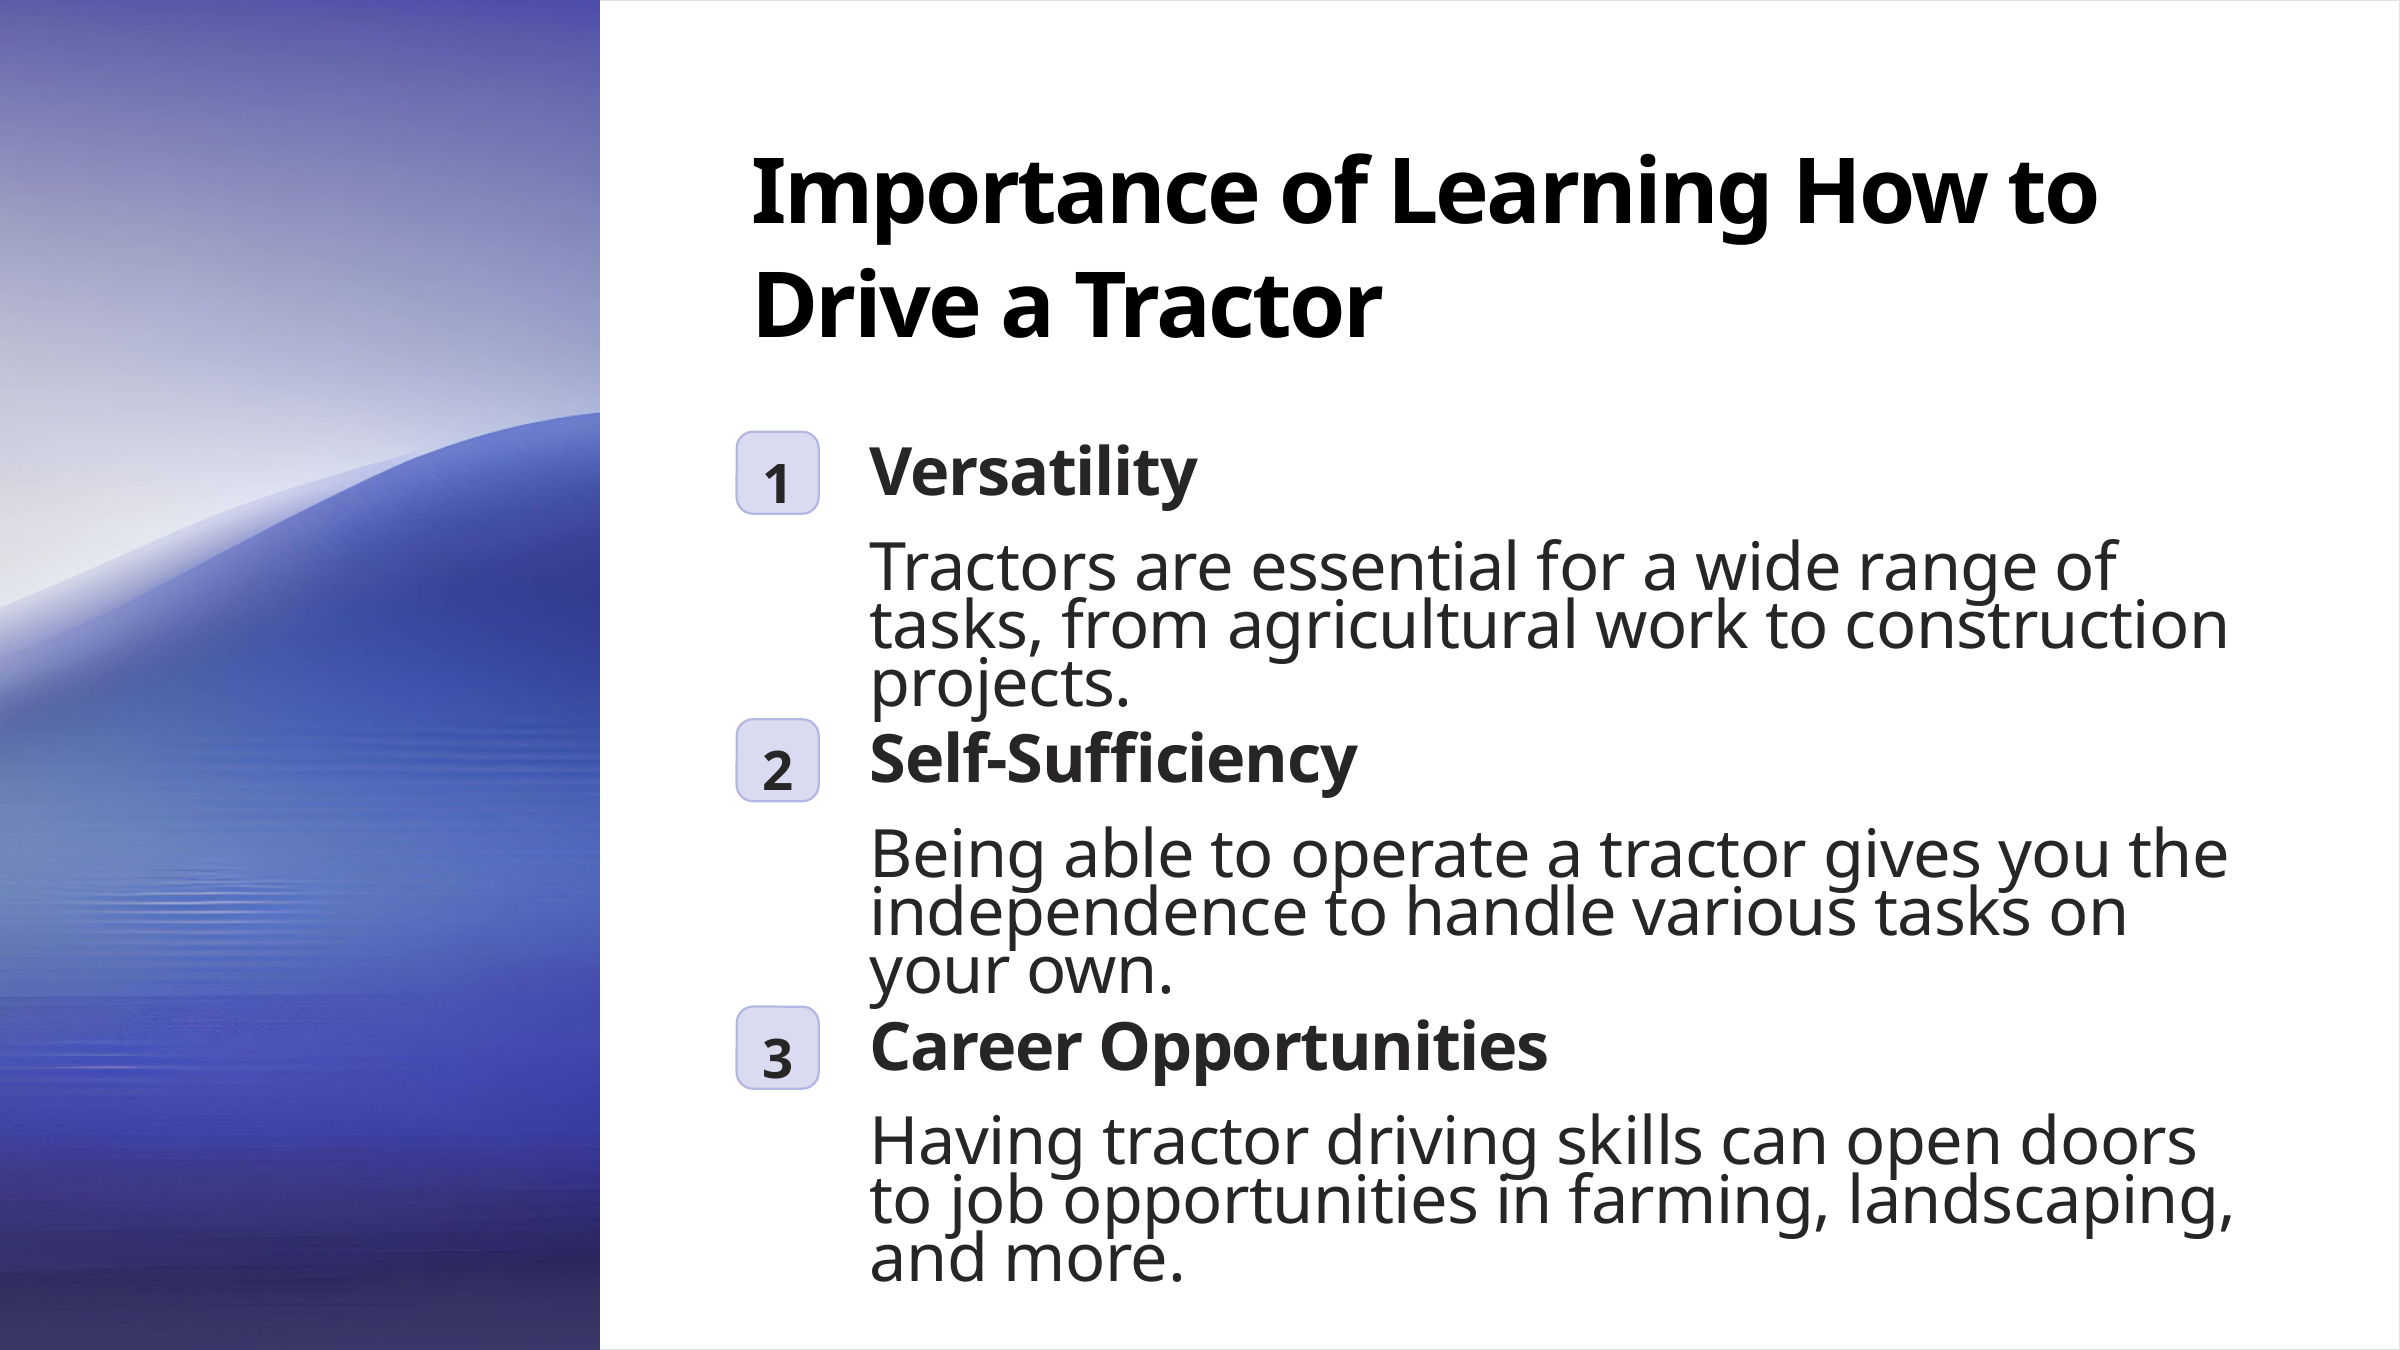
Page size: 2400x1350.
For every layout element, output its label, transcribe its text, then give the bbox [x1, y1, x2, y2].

text_box Self-Sufficiency [855, 731, 1220, 789]
picture [0, 0, 600, 1350]
text_box [736, 431, 819, 514]
text_box Versatility [855, 444, 1220, 502]
text_box Importance of Learning How to Drive a Tractor [736, 120, 2264, 349]
text_box Being able to operate a tractor gives you the independence to handle various tasks on your own. [855, 825, 2264, 942]
text_box Career Opportunities [855, 1019, 1297, 1076]
text_box [736, 719, 819, 802]
text_box 1 [764, 438, 791, 507]
text_box 2 [761, 726, 795, 795]
text_box Tractors are essential for a wide range of tasks, from agricultural work to construction projects. [855, 537, 2264, 655]
text_box 3 [760, 1013, 795, 1082]
text_box [600, 0, 2400, 1350]
text_box Having tractor driving skills can open doors to job opportunities in farming, landscaping, and more. [855, 1112, 2264, 1230]
text_box [736, 1006, 819, 1089]
